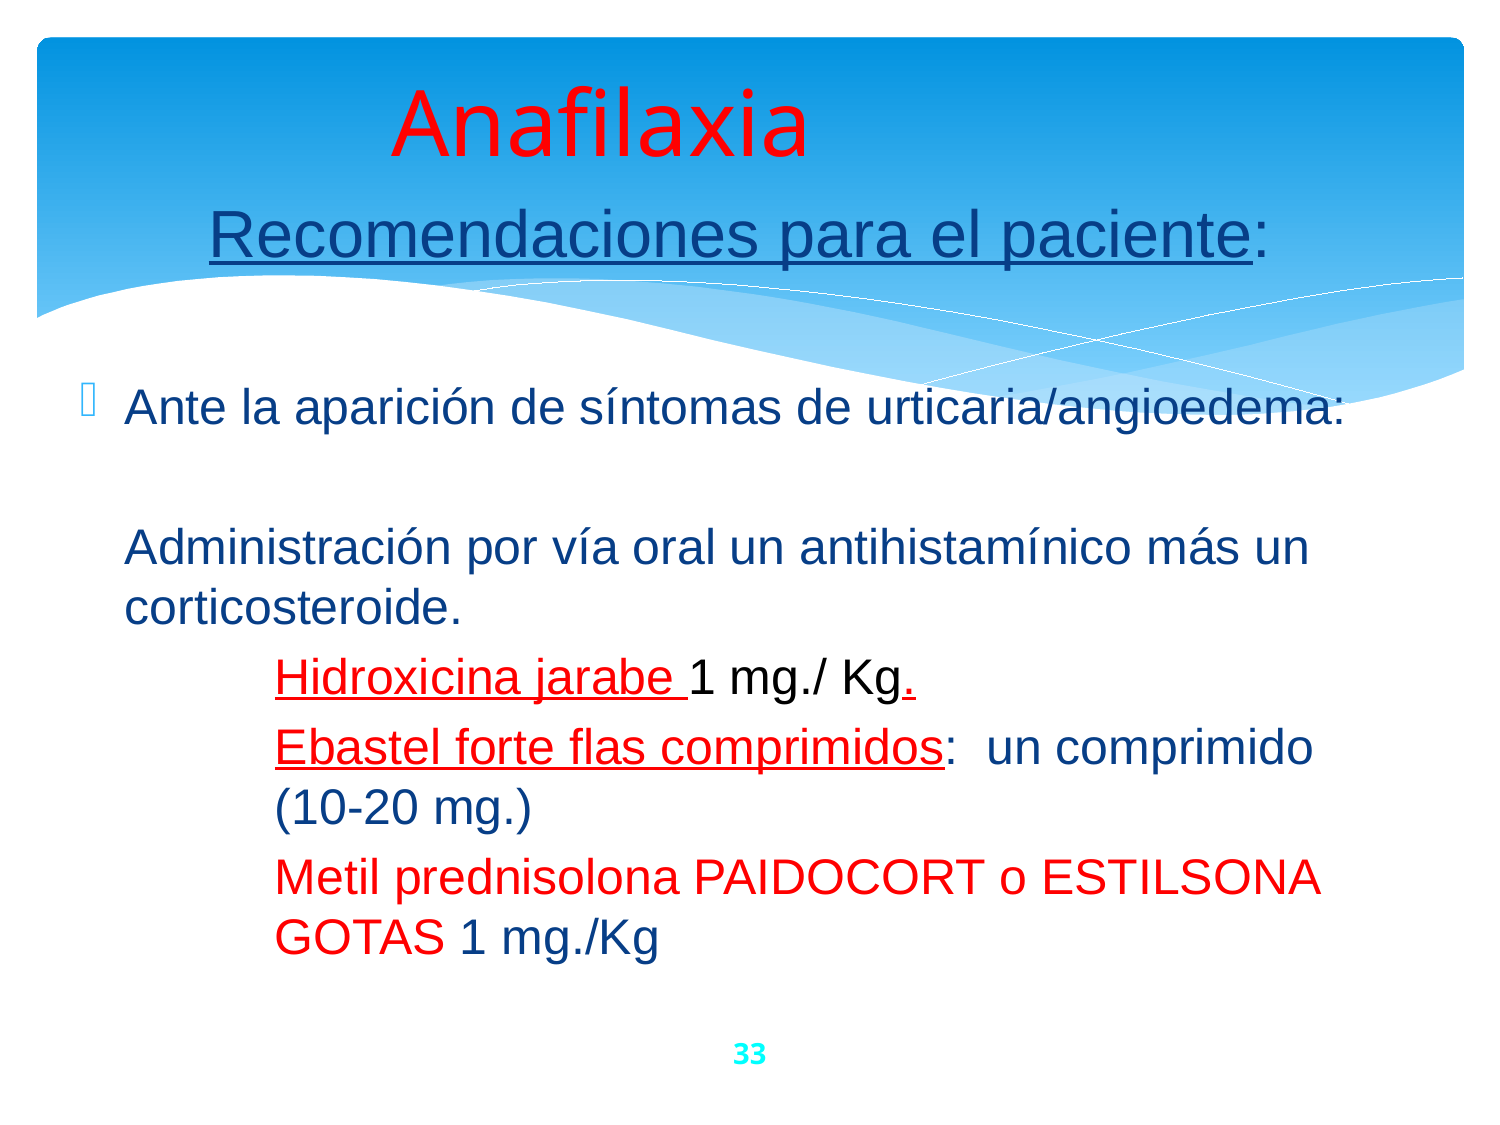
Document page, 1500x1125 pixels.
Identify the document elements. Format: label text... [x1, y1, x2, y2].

title Anafilaxia [75, 7, 1129, 233]
list Recomendaciones para el paciente: Ante la aparición de síntomas de urticaria/angioedema: Administración por vía oral un antihistamínico más un corticosteroide. Hidroxicina jarabe 1 mg./ Kg. Ebastel forte flas comprimidos: un comprimido (10-20 mg.) Metil prednisolona PAIDOCORT o ESTILSONA GOTAS 1 mg./Kg [64, 90, 1415, 1012]
slide_number 33 [654, 1025, 846, 1086]
